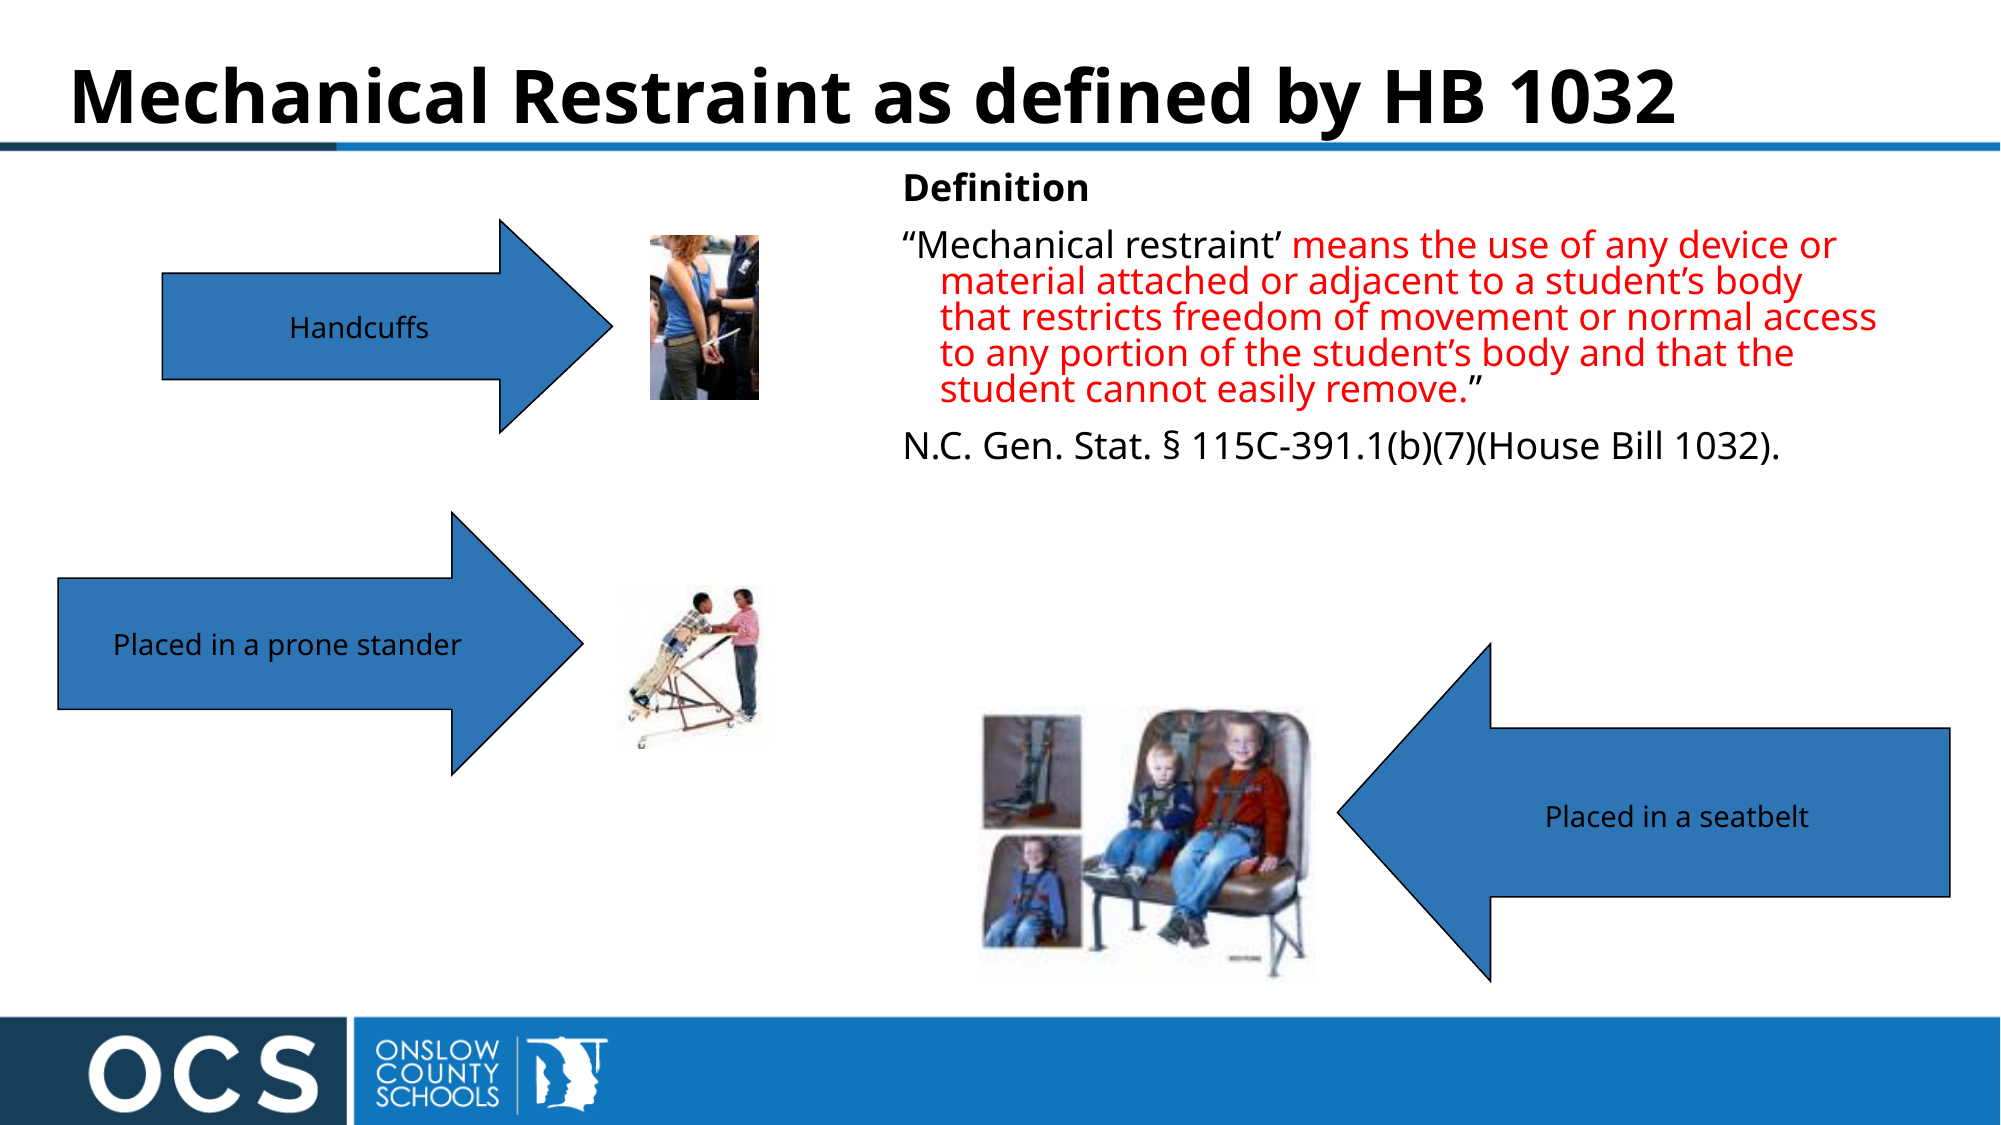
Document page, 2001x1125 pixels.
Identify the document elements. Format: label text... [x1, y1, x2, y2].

text_box Placed in a seatbelt [1337, 643, 1950, 982]
text_box Placed in a prone stander [58, 512, 584, 775]
picture [0, 0, 2001, 1125]
text_box Handcuffs [162, 220, 613, 433]
list Definition “Mechanical restraint’ means the use of any device or material attached or adjacent to a student’s body that restricts freedom of movement or normal access to any portion of the student’s body and that the student cannot easily remove.” N.C. Gen. Stat. § 115C-391.1(b)(7)(House Bill 1032). [887, 165, 1895, 482]
title Mechanical Restraint as defined by HB 1032 [53, 50, 1870, 238]
